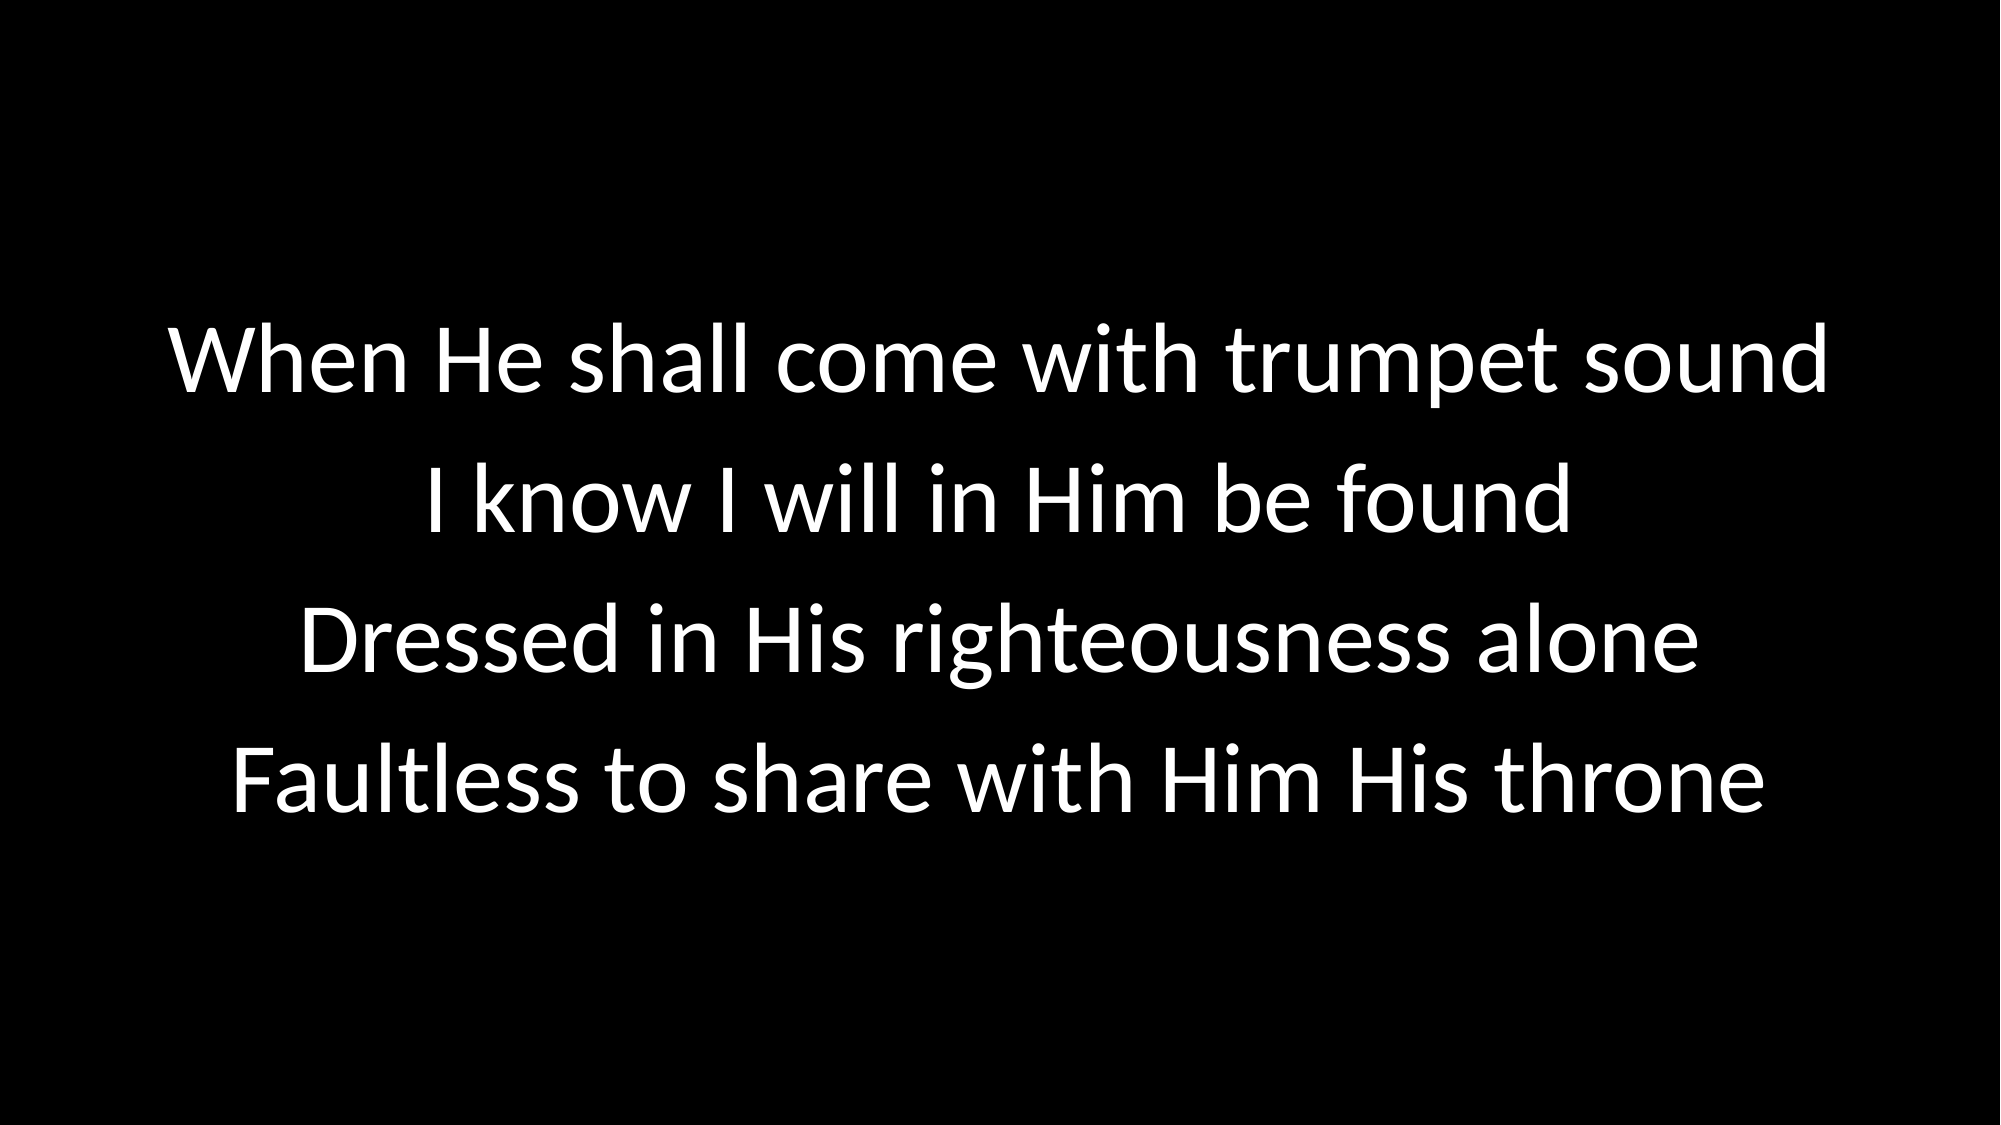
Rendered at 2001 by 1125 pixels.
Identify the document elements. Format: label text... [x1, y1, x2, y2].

subtitle When He shall come with trumpet sound I know I will in Him be found Dressed in His righteousness alone Faultless to share with Him His throne [0, 0, 2000, 1125]
